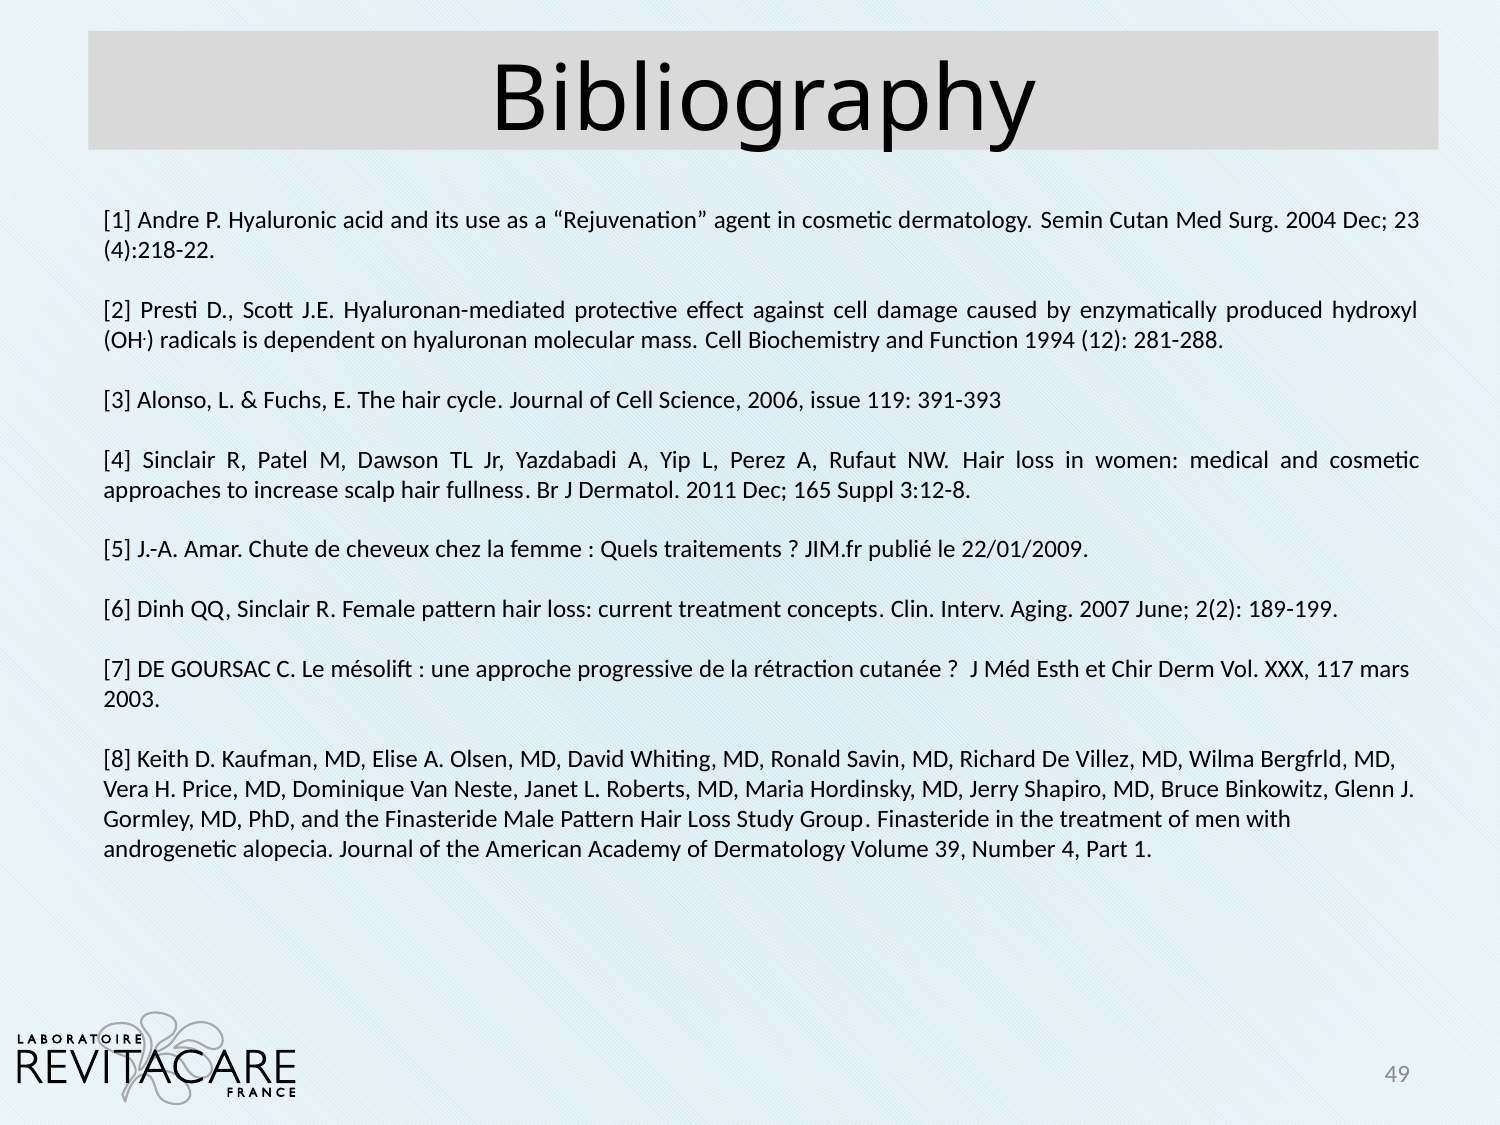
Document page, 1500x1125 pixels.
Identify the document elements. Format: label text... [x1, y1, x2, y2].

text_box Bibliography [88, 30, 1439, 150]
picture [17, 1011, 296, 1106]
slide_number 49 [1074, 1042, 1425, 1103]
text_box [1] Andre P. Hyaluronic acid and its use as a “Rejuvenation” agent in cosmetic dermatology. Semin Cutan Med Surg. 2004 Dec; 23 (4):218-22. [2] Presti D., Scott J.E. Hyaluronan-mediated protective effect against cell damage caused by enzymatically produced hydroxyl (OH.) radicals is dependent on hyaluronan molecular mass. Cell Biochemistry and Function 1994 (12): 281-288. [3] Alonso, L. & Fuchs, E. The hair cycle. Journal of Cell Science, 2006, issue 119: 391-393 [4] Sinclair R, Patel M, Dawson TL Jr, Yazdabadi A, Yip L, Perez A, Rufaut NW. Hair loss in women: medical and cosmetic approaches to increase scalp hair fullness. Br J Dermatol. 2011 Dec; 165 Suppl 3:12-8. [5] J.-A. Amar. Chute de cheveux chez la femme : Quels traitements ? JIM.fr publié le 22/01/2009. [6] Dinh QQ, Sinclair R. Female pattern hair loss: current treatment concepts. Clin. Interv. Aging. 2007 June; 2(2): 189-199. [7] DE GOURSAC C. Le mésolift : une approche progressive de la rétraction cutanée ? J Méd Esth et Chir Derm Vol. XXX, 117 mars 2003. [8] Keith D. Kaufman, MD, Elise A. Olsen, MD, David Whiting, MD, Ronald Savin, MD, Richard De Villez, MD, Wilma Bergfrld, MD, Vera H. Price, MD, Dominique Van Neste, Janet L. Roberts, MD, Maria Hordinsky, MD, Jerry Shapiro, MD, Bruce Binkowitz, Glenn J. Gormley, MD, PhD, and the Finasteride Male Pattern Hair Loss Study Group. Finasteride in the treatment of men with androgenetic alopecia. Journal of the American Academy of Dermatology Volume 39, Number 4, Part 1. [88, 196, 1436, 870]
